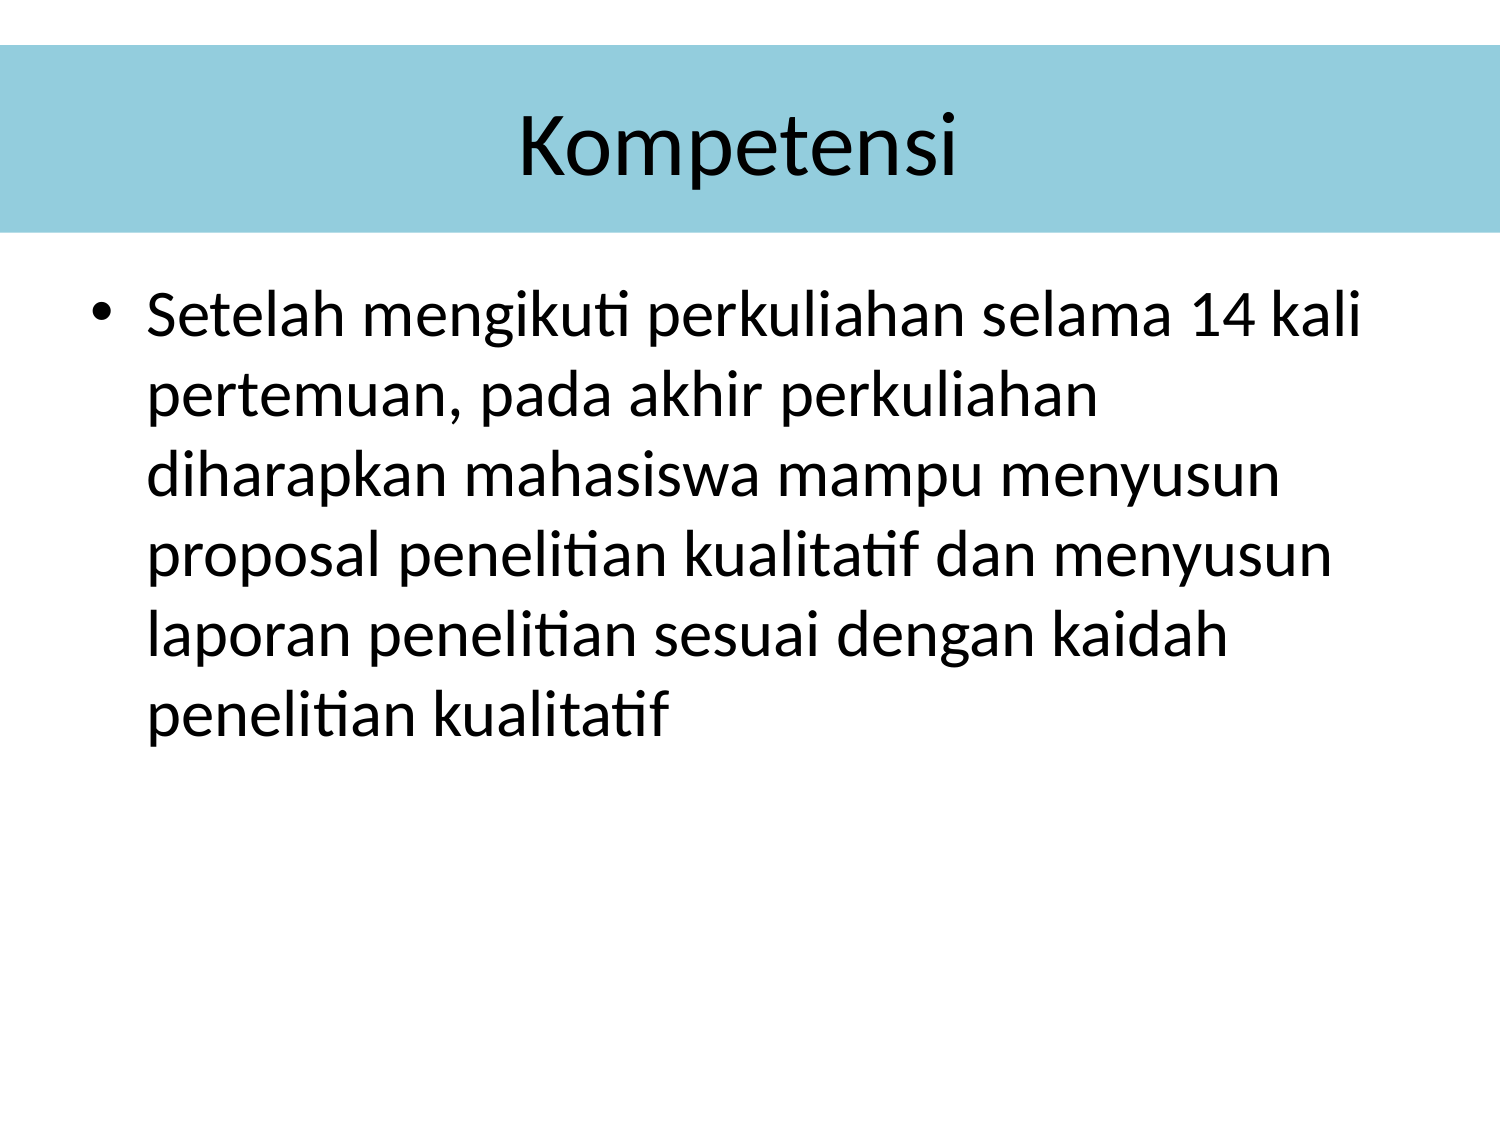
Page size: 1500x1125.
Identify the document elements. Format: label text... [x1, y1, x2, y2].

list Setelah mengikuti perkuliahan selama 14 kali pertemuan, pada akhir perkuliahan diharapkan mahasiswa mampu menyusun proposal penelitian kualitatif dan menyusun laporan penelitian sesuai dengan kaidah penelitian kualitatif [75, 262, 1425, 1005]
title Kompetensi [0, 45, 1500, 233]
